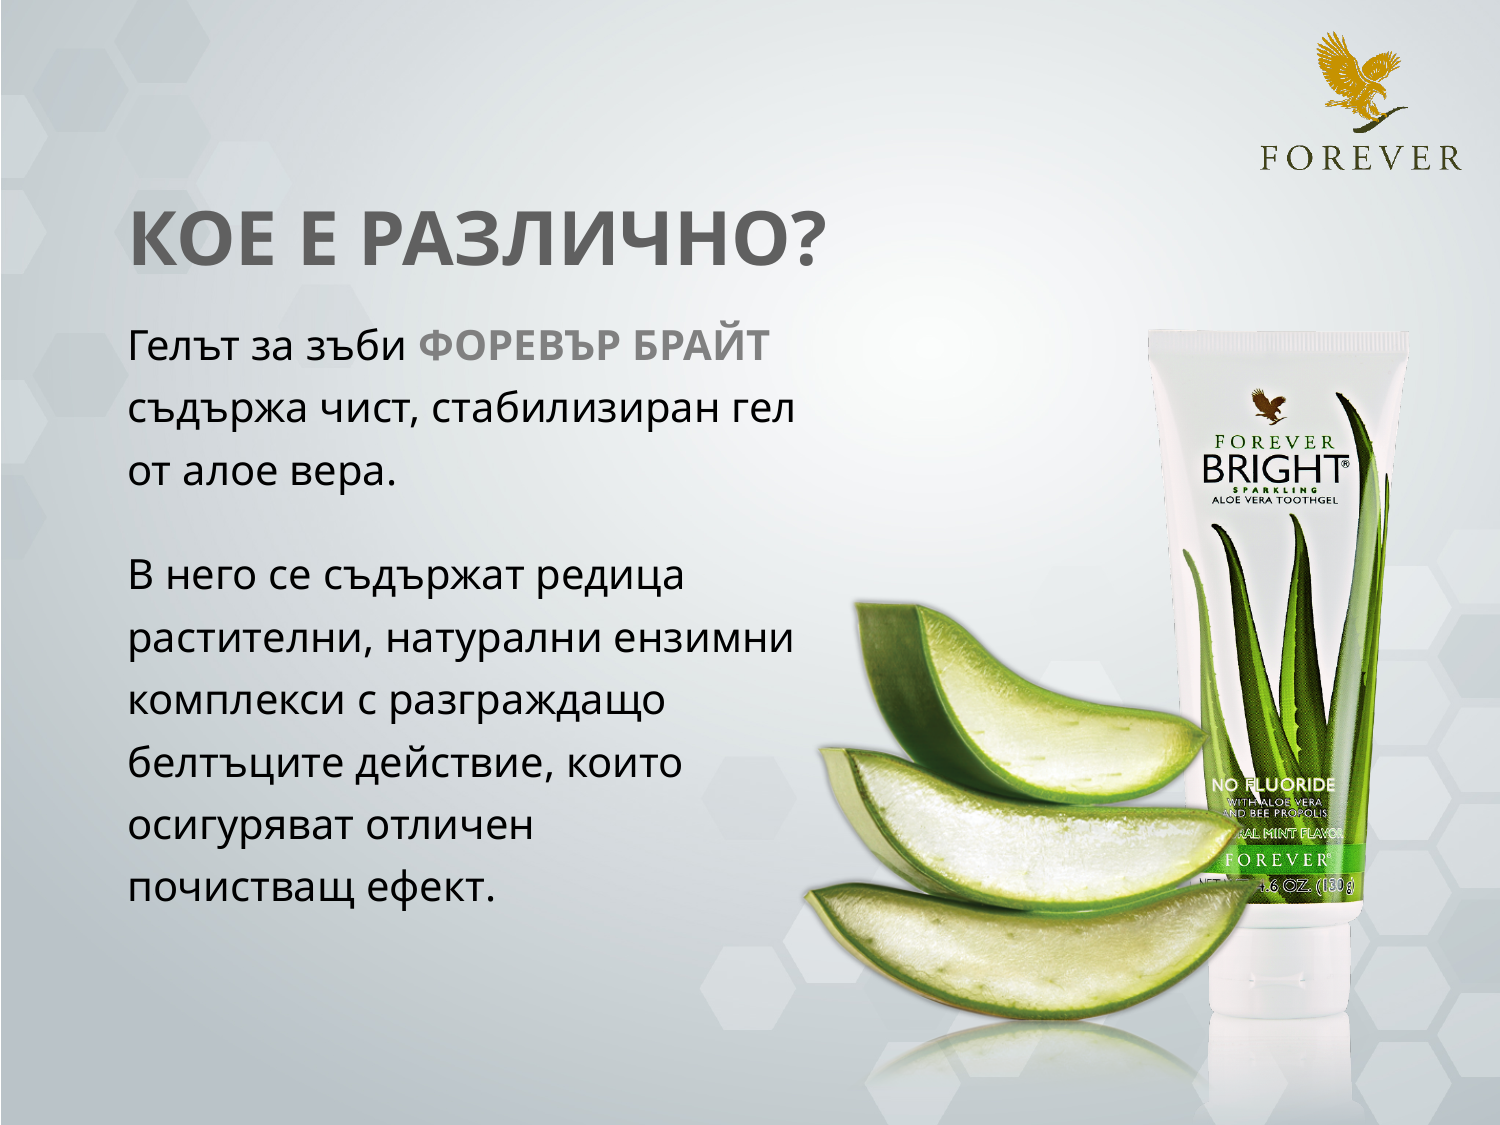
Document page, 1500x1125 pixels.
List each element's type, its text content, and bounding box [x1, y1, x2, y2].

text_box Гелът за зъби ФОРЕВЪР БРАЙТ съдържа чист, стабилизиран гел от алое вера. В него се съдържат редица растителни, натурални ензимни комплекси с разграждащо белтъците действие, които осигуряват отличен почистващ ефект. [112, 298, 857, 918]
text_box Кое е различно? [112, 182, 1375, 288]
picture [0, 0, 1500, 1125]
